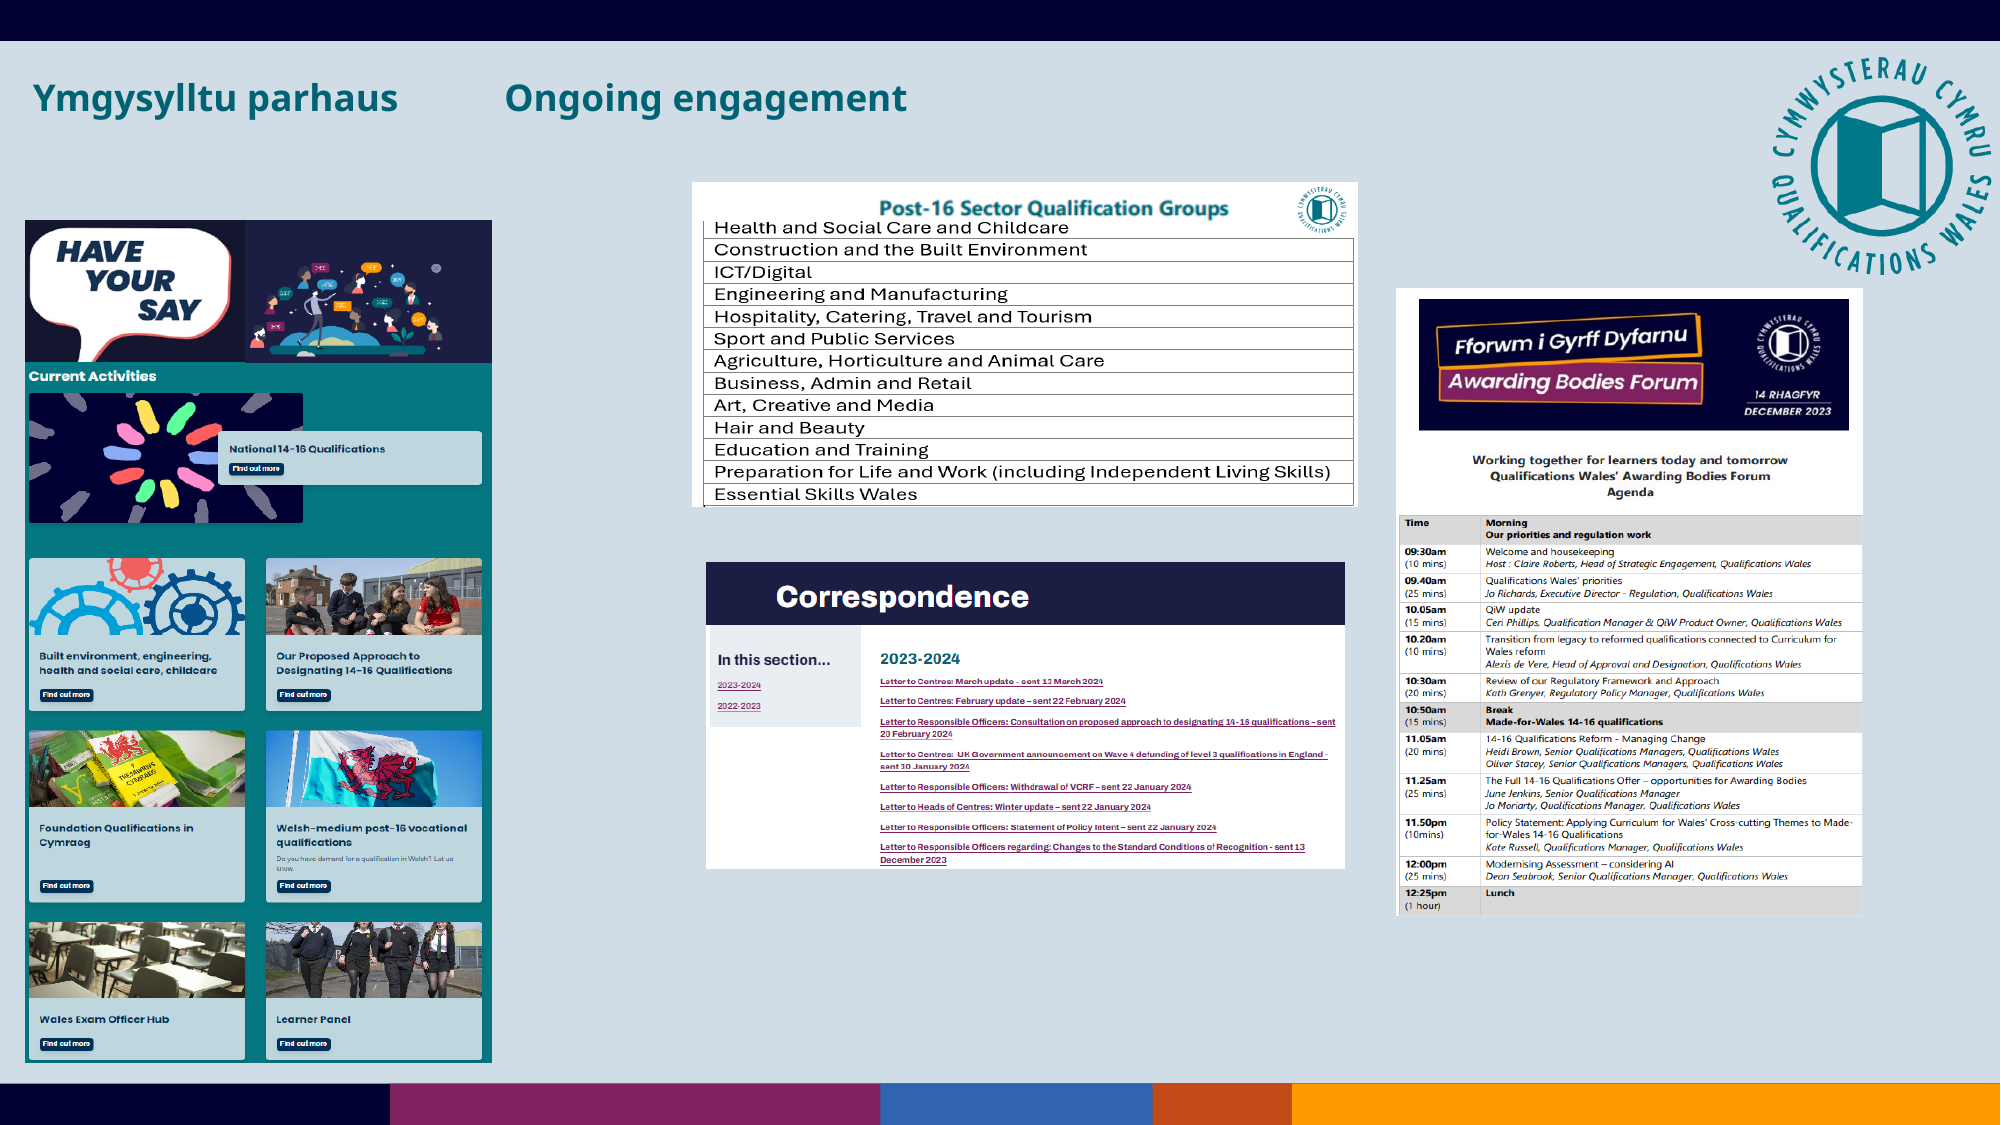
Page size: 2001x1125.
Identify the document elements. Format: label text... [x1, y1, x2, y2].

text_box [0, 0, 2000, 42]
picture [1396, 36, 2001, 916]
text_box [0, 1083, 2000, 1125]
title Ymgysylltu parhaus Ongoing engagement [17, 42, 1757, 127]
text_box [705, 562, 1345, 869]
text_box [25, 220, 492, 1063]
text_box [692, 182, 1358, 507]
